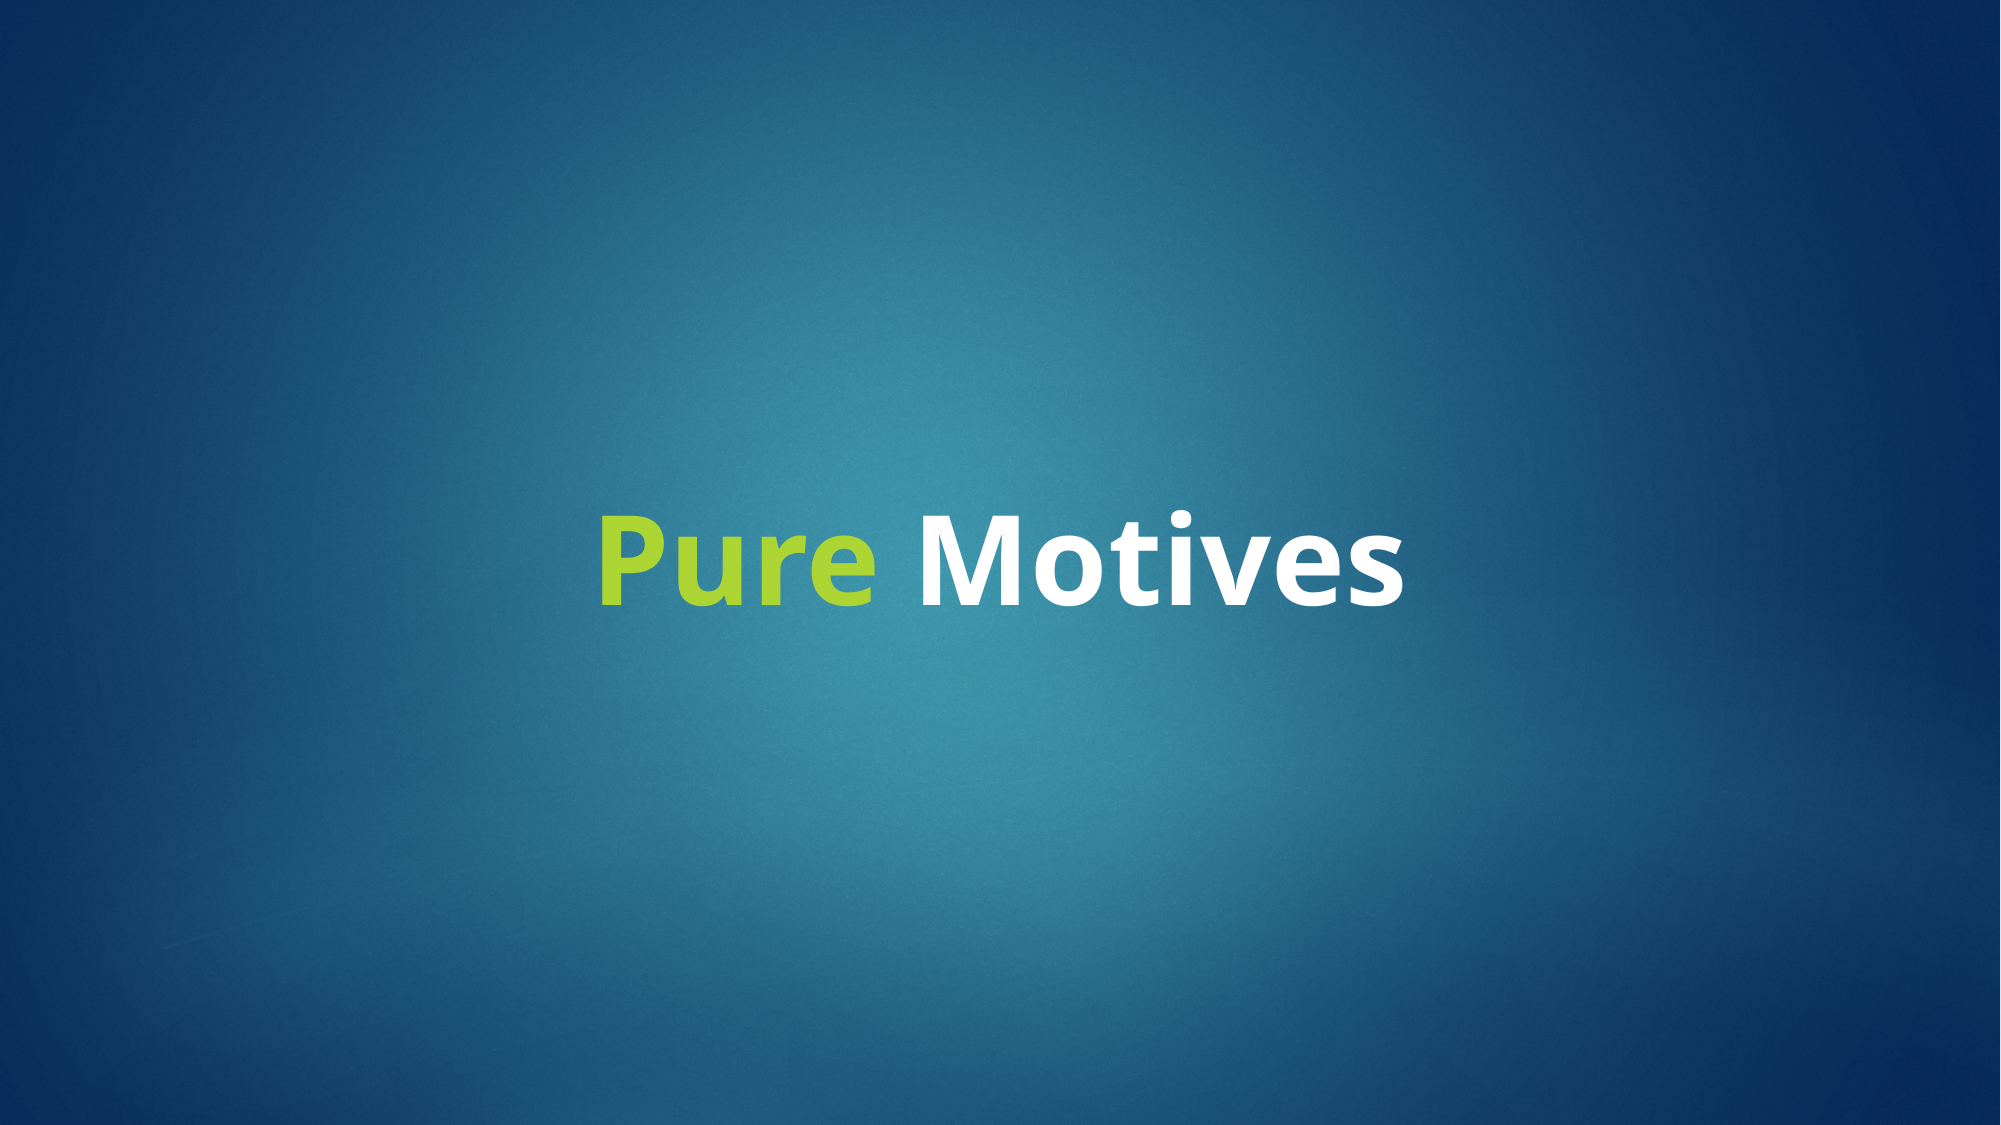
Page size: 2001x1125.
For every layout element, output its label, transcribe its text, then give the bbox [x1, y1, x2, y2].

title Pure Motives [0, 487, 2000, 638]
